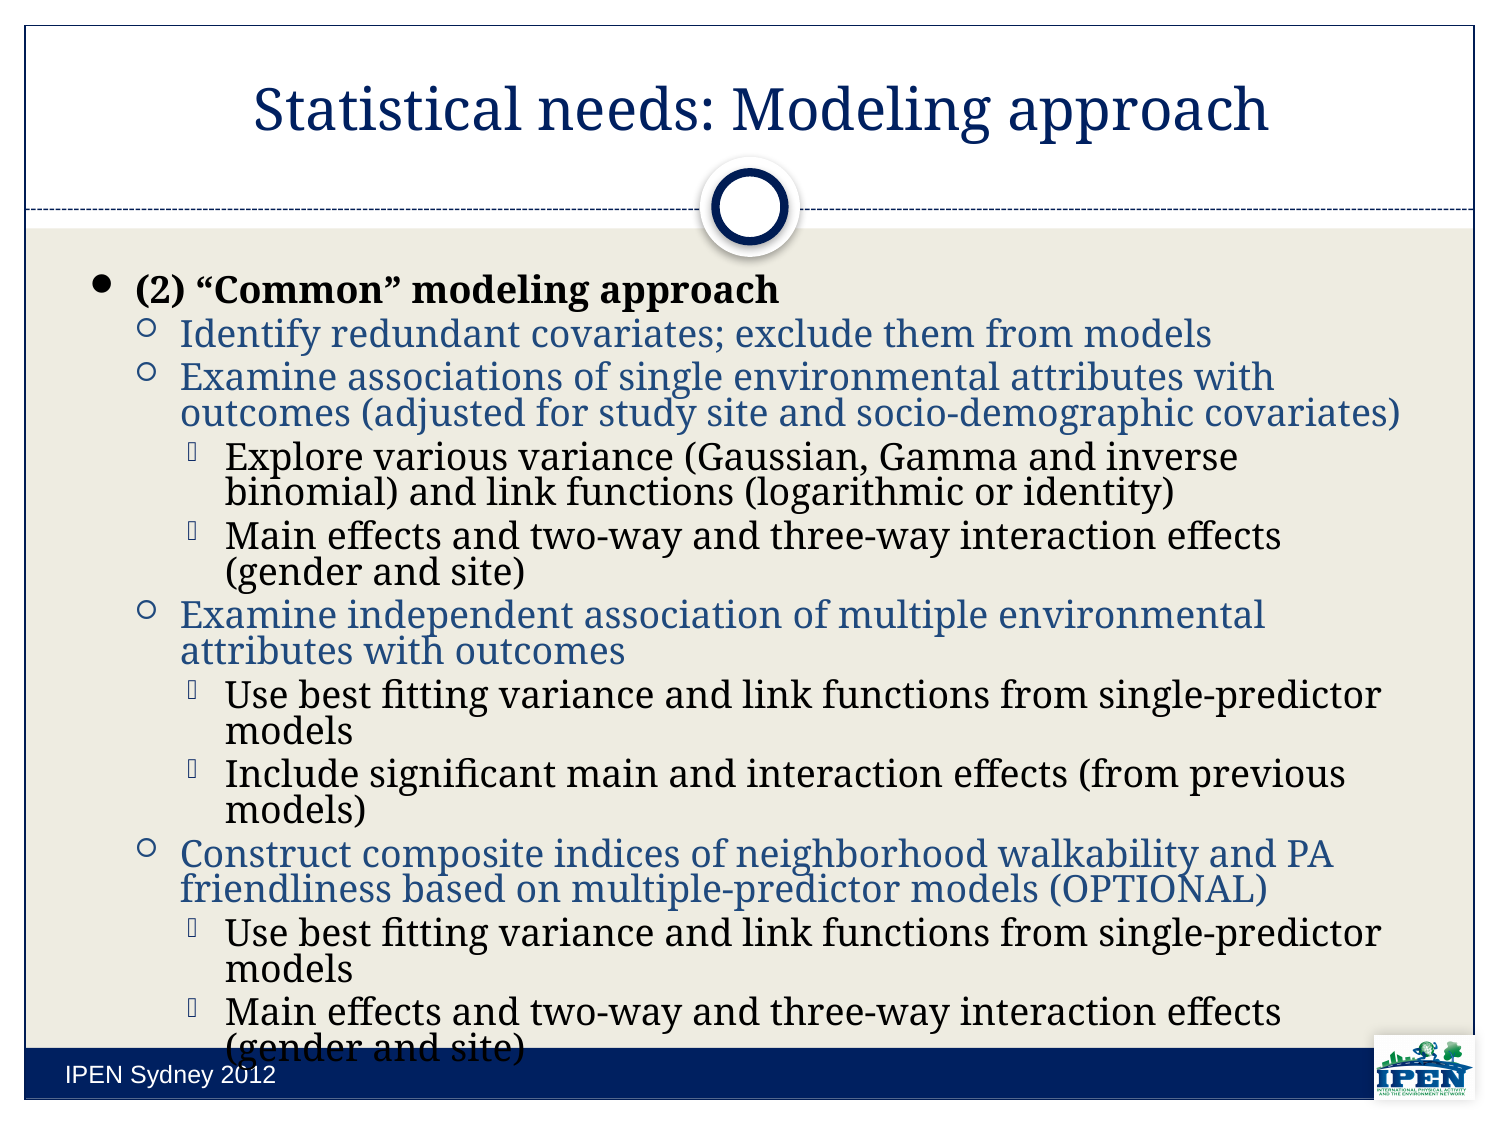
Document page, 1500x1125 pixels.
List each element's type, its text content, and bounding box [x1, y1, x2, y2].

footer IPEN Sydney 2012 [50, 1051, 638, 1112]
picture [1374, 1035, 1476, 1101]
list (2) “Common” modeling approach Identify redundant covariates; exclude them from models Examine associations of single environmental attributes with outcomes (adjusted for study site and socio-demographic covariates) Explore various variance (Gaussian, Gamma and inverse binomial) and link functions (logarithmic or identity) Main effects and two-way and three-way interaction effects (gender and site) Examine independent association of multiple environmental attributes with outcomes Use best fitting variance and link functions from single-predictor models Include significant main and interaction effects (from previous models) Construct composite indices of neighborhood walkability and PA friendliness based on multiple-predictor models (OPTIONAL) Use best fitting variance and link functions from single-predictor models Main effects and two-way and three-way interaction effects (gender and site) [75, 220, 1425, 1094]
title Statistical needs: Modeling approach [87, 4, 1438, 150]
